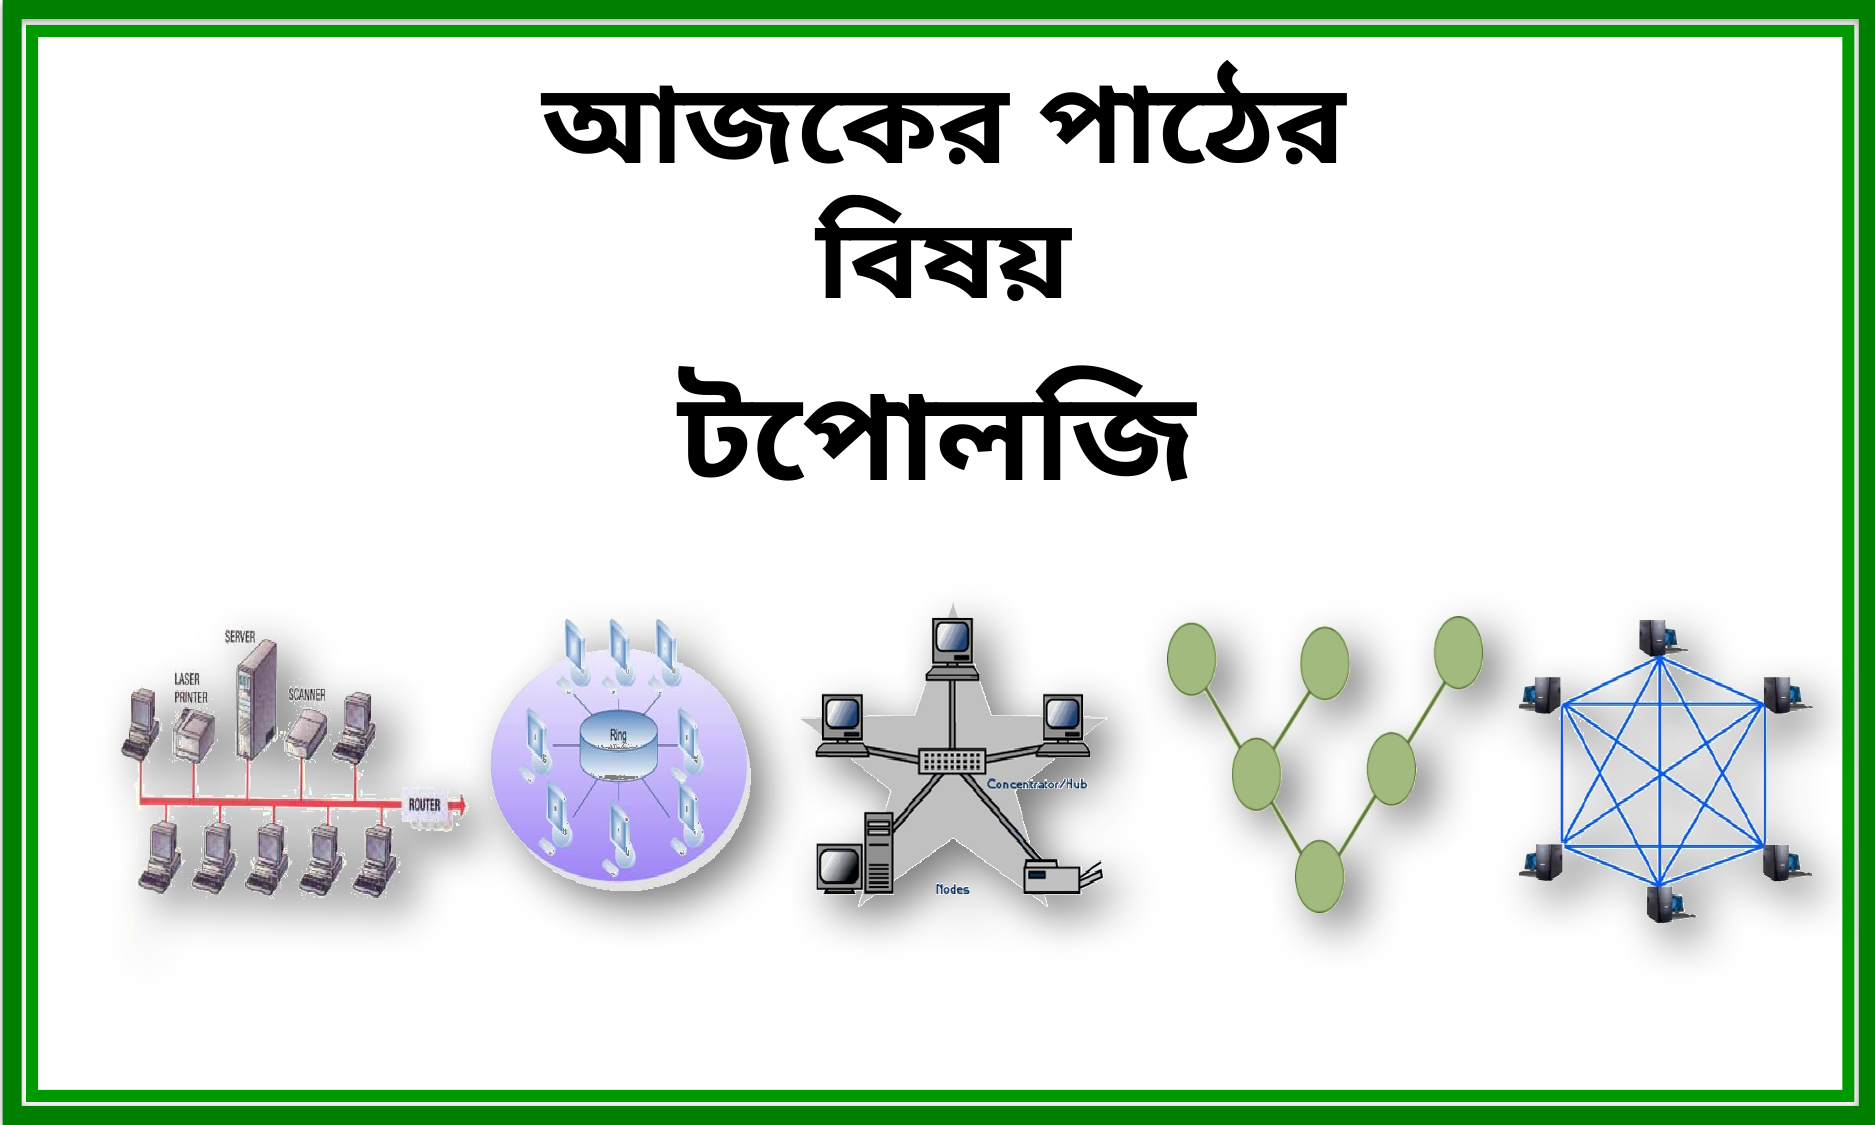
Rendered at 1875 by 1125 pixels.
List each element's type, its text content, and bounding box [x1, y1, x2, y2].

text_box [112, 596, 1813, 952]
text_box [481, 348, 1389, 569]
text_box আজকের পাঠের বিষয় [366, 77, 1509, 295]
